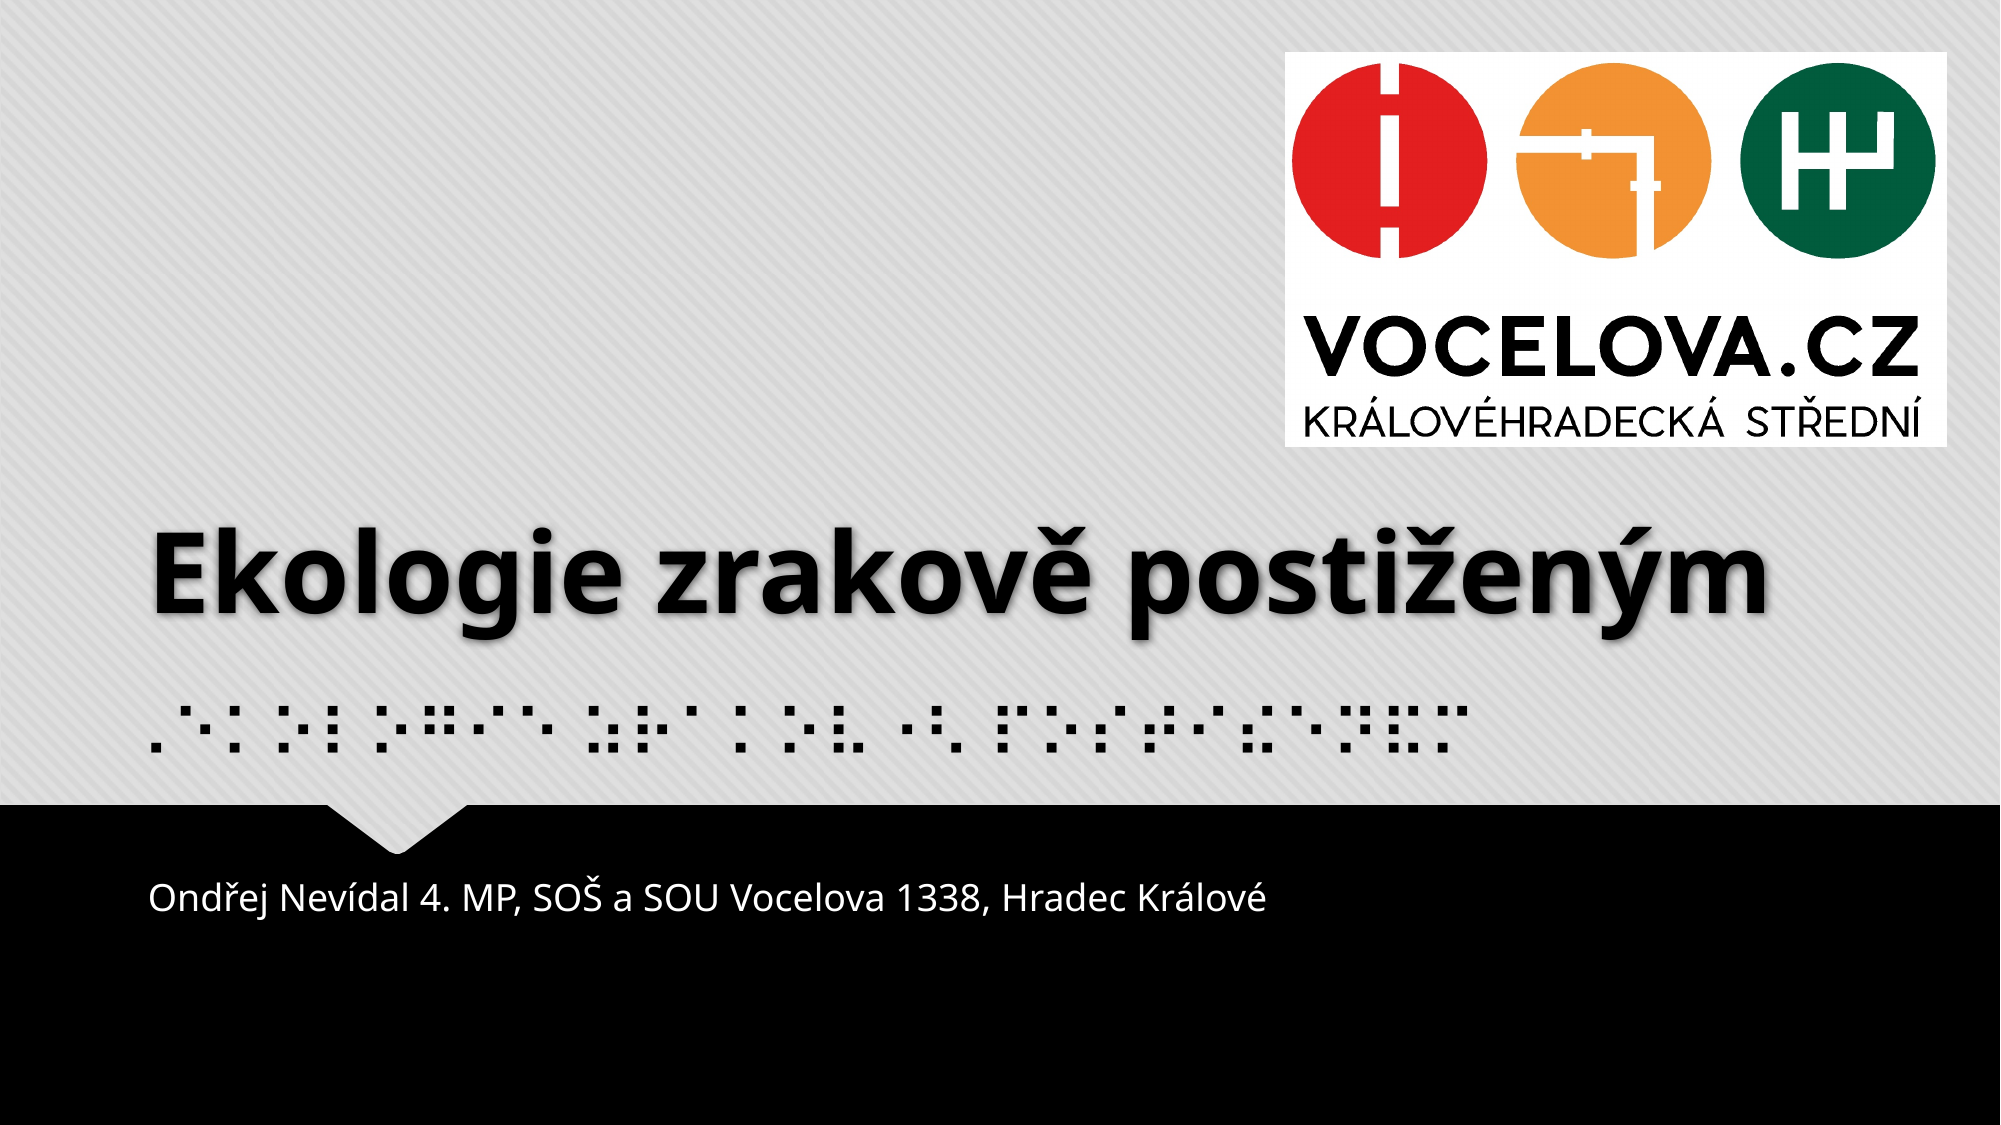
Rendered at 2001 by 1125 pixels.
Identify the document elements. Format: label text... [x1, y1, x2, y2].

picture [1285, 52, 1947, 447]
title Ekologie zrakově postiženým [132, 156, 1868, 644]
subtitle Ondřej Nevídal 4. MP, SOŠ a SOU Vocelova 1338, Hradec Králové [132, 866, 1868, 938]
text_box ⠠⠑⠅⠕⠇⠕⠛⠊⠑ ⠵⠗⠁⠅⠕⠧⠐⠣ ⠏⠕⠎⠞⠊⠮⠑⠝⠯⠍ [107, 684, 1540, 779]
